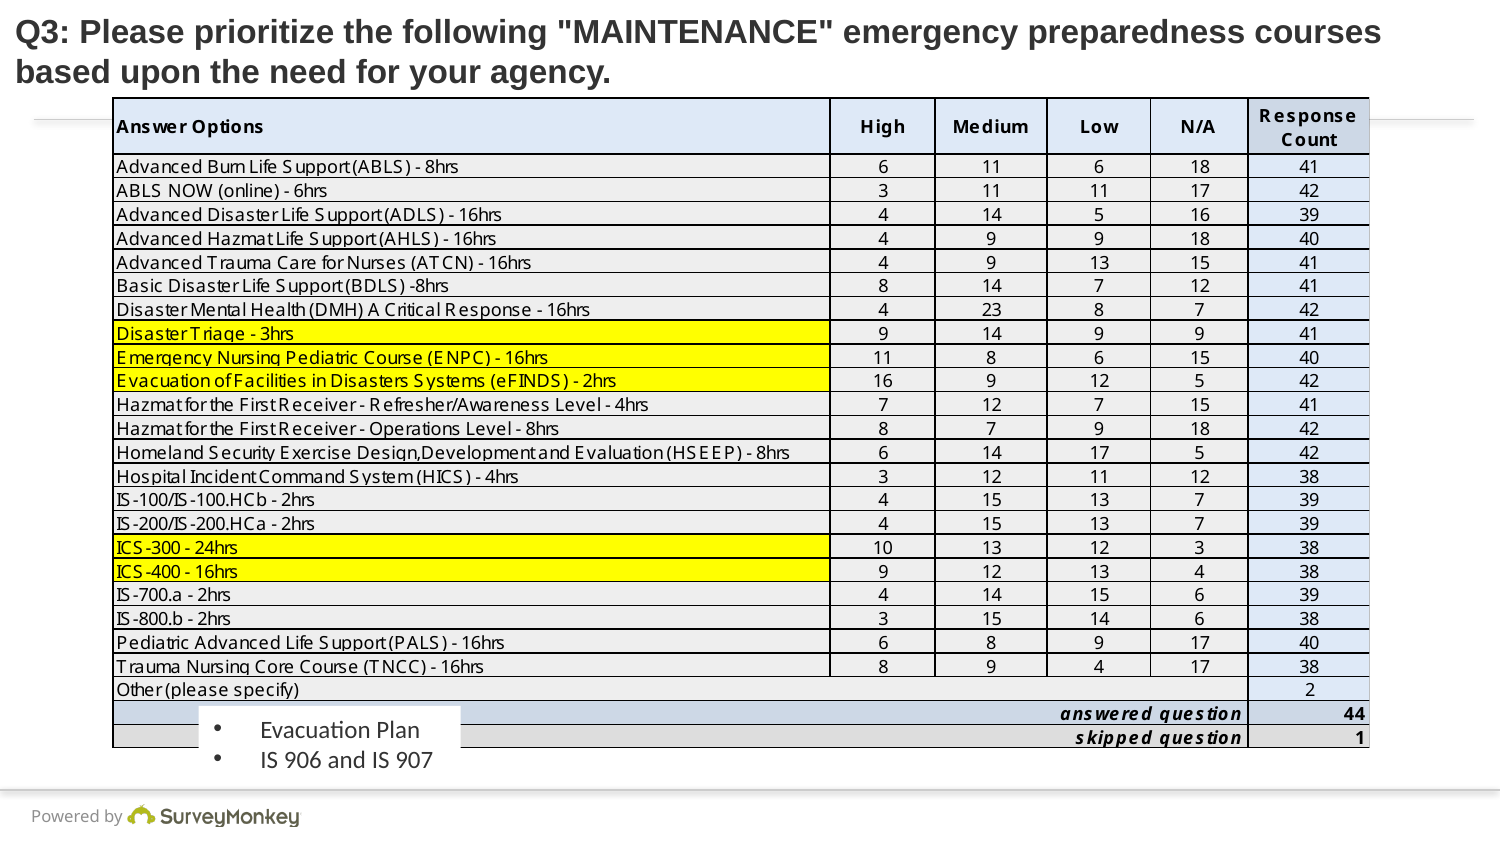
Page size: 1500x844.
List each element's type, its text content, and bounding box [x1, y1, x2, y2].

title Q3: Please prioritize the following "MAINTENANCE" emergency preparedness courses based upon the need for your agency. [0, 33, 1414, 98]
text_box Evacuation Plan IS 906 and IS 907 [198, 758, 461, 781]
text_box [111, 96, 1371, 750]
